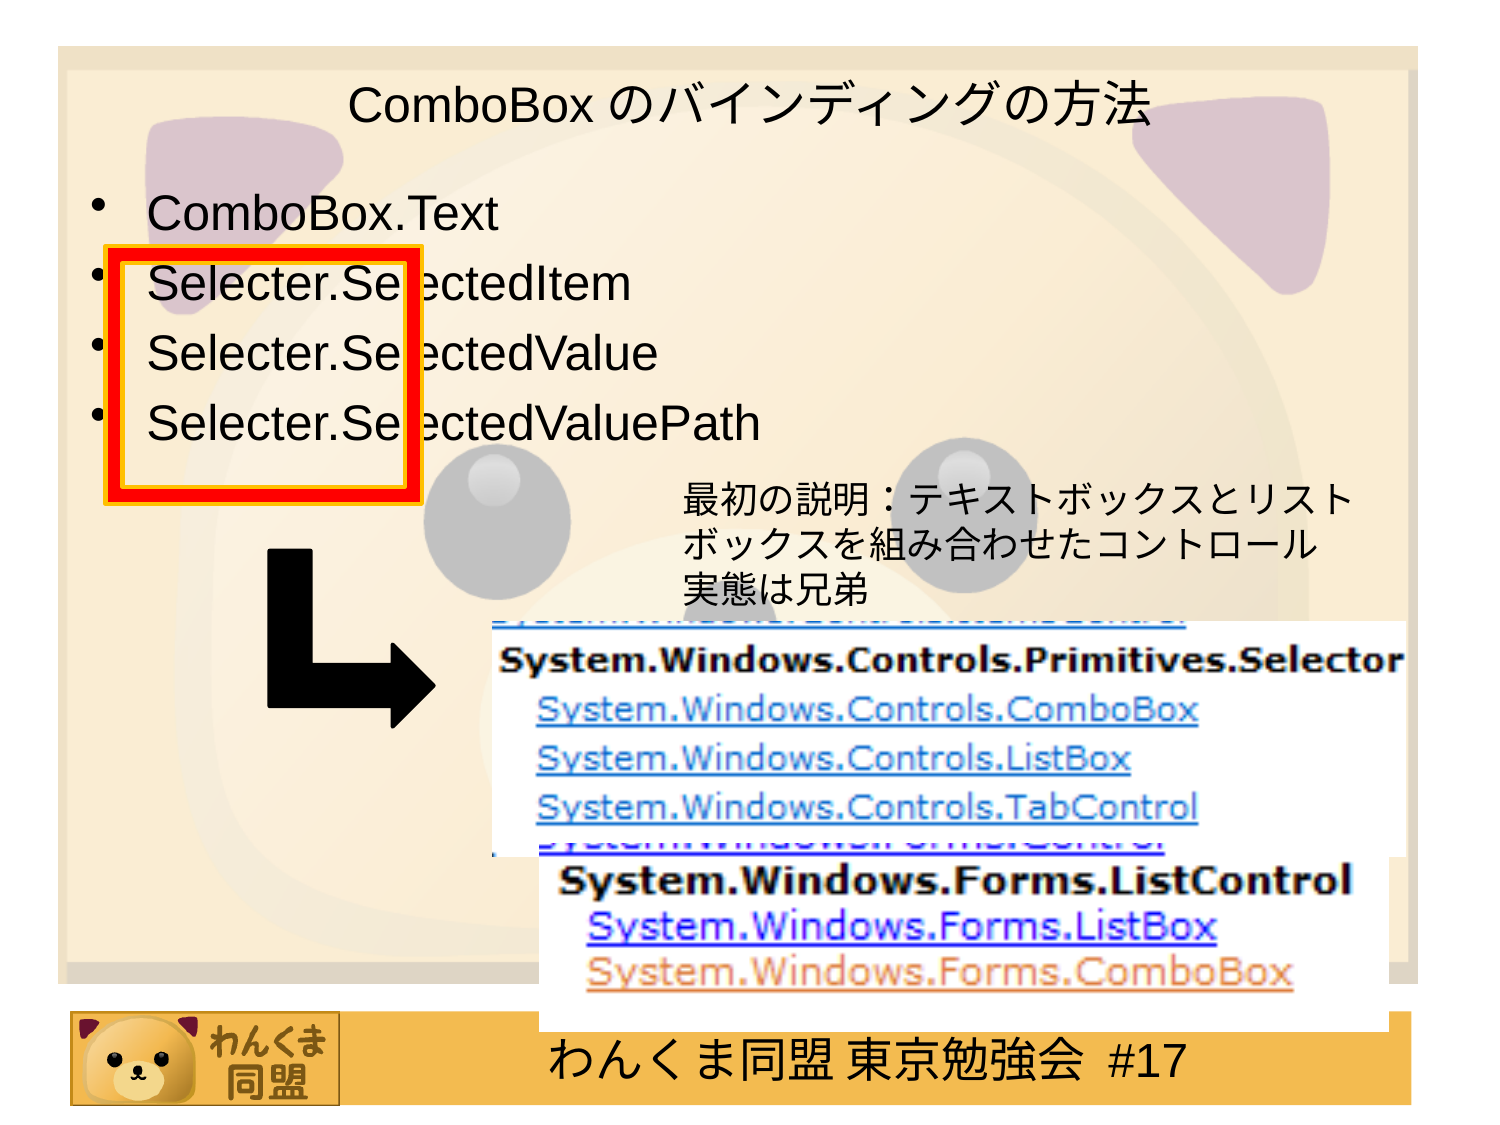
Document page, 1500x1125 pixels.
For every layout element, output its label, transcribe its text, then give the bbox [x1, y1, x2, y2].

text_box [103, 244, 424, 506]
picture [70, 1011, 340, 1106]
list ComboBox.Text Selecter.SelectedItem Selecter.SelectedValue Selecter.SelectedValuePath [74, 172, 1426, 1006]
text_box [267, 548, 436, 729]
title ComboBoxのバインディングの方法 [74, 44, 1426, 162]
text_box 最初の説明：テキストボックスとリストボックスを組み合わせたコントロール 実態は兄弟 [667, 468, 1418, 619]
picture [491, 620, 1407, 1033]
picture [58, 46, 1418, 984]
